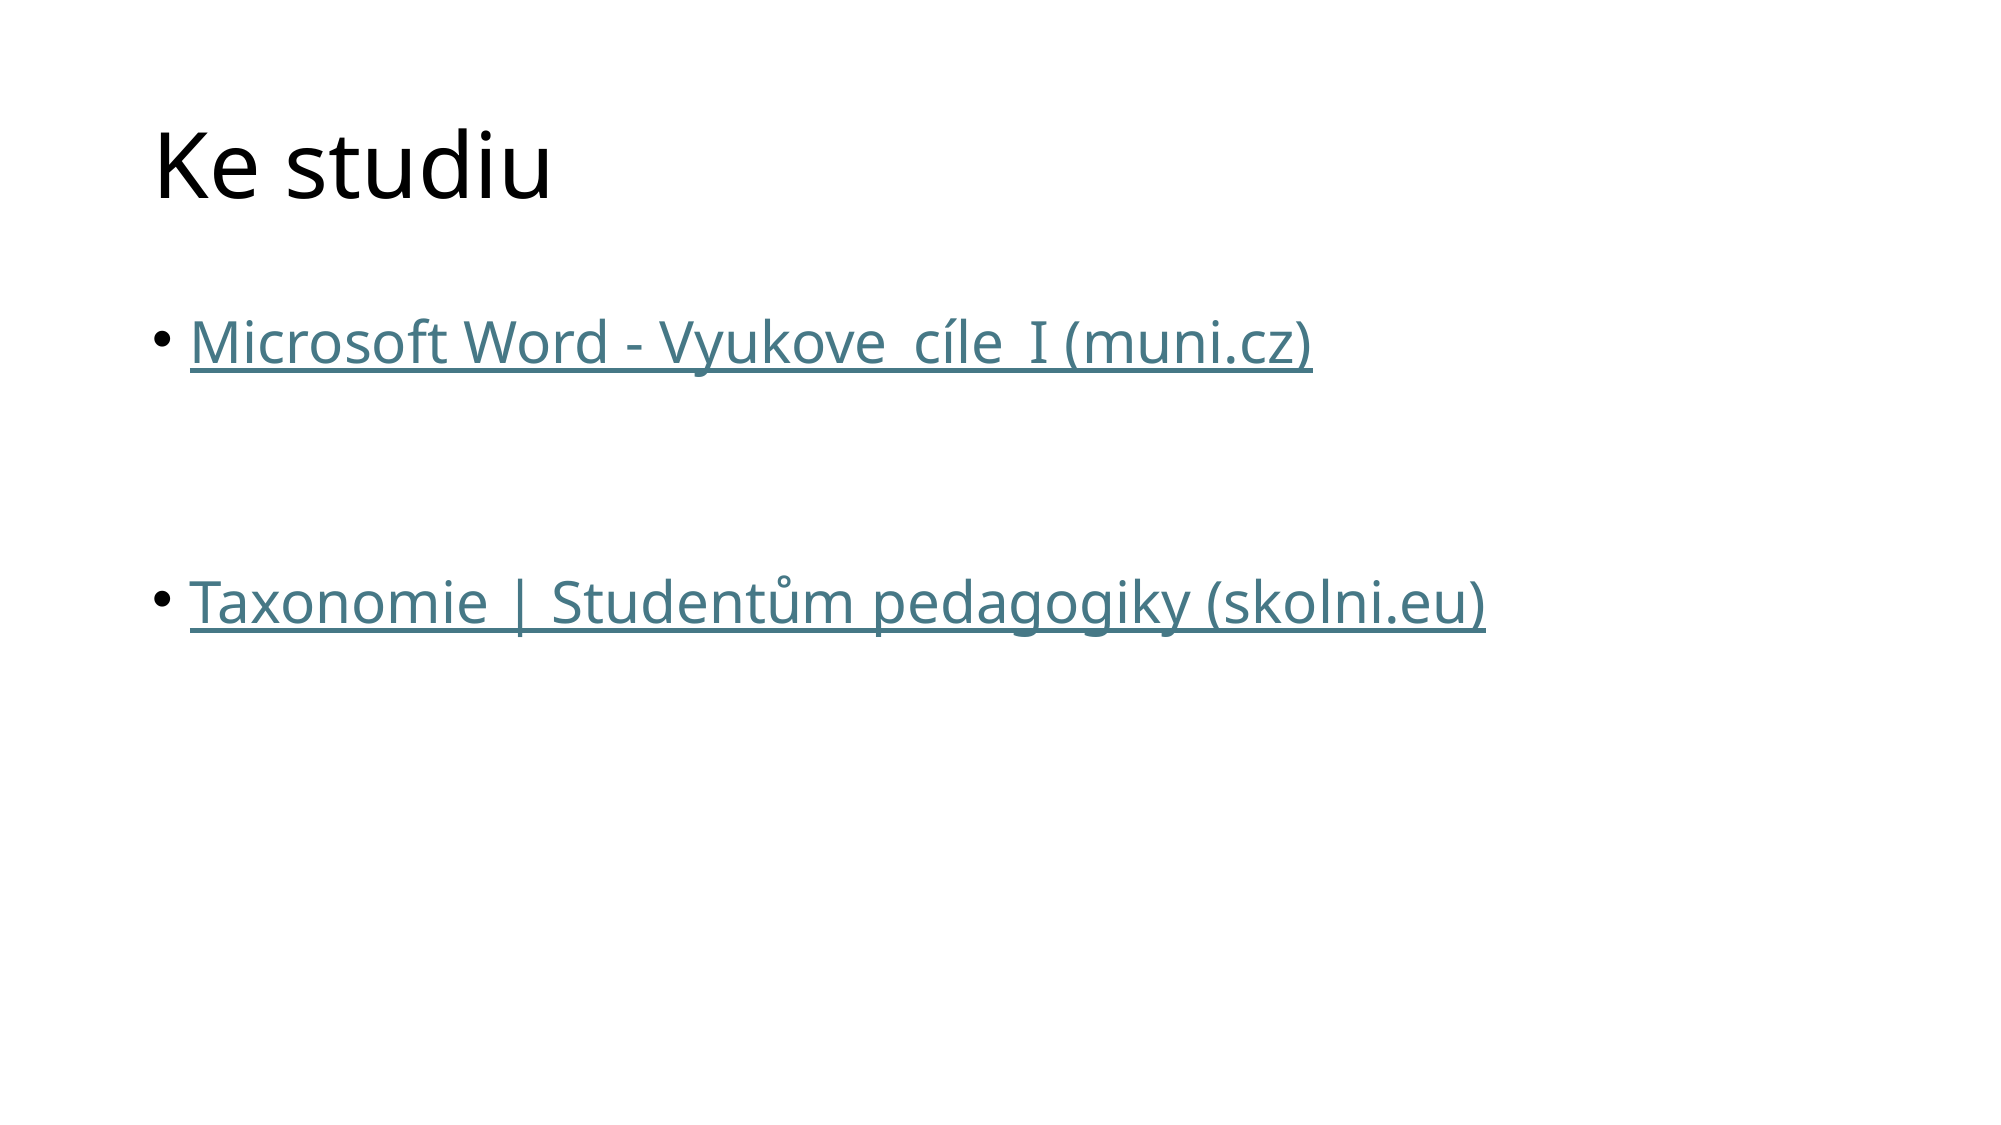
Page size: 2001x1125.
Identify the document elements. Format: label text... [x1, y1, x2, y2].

list Microsoft Word - Vyukove_cíle_I (muni.cz) Taxonomie | Studentům pedagogiky (skolni.eu) [137, 299, 1863, 1014]
title Ke studiu [137, 59, 1863, 278]
